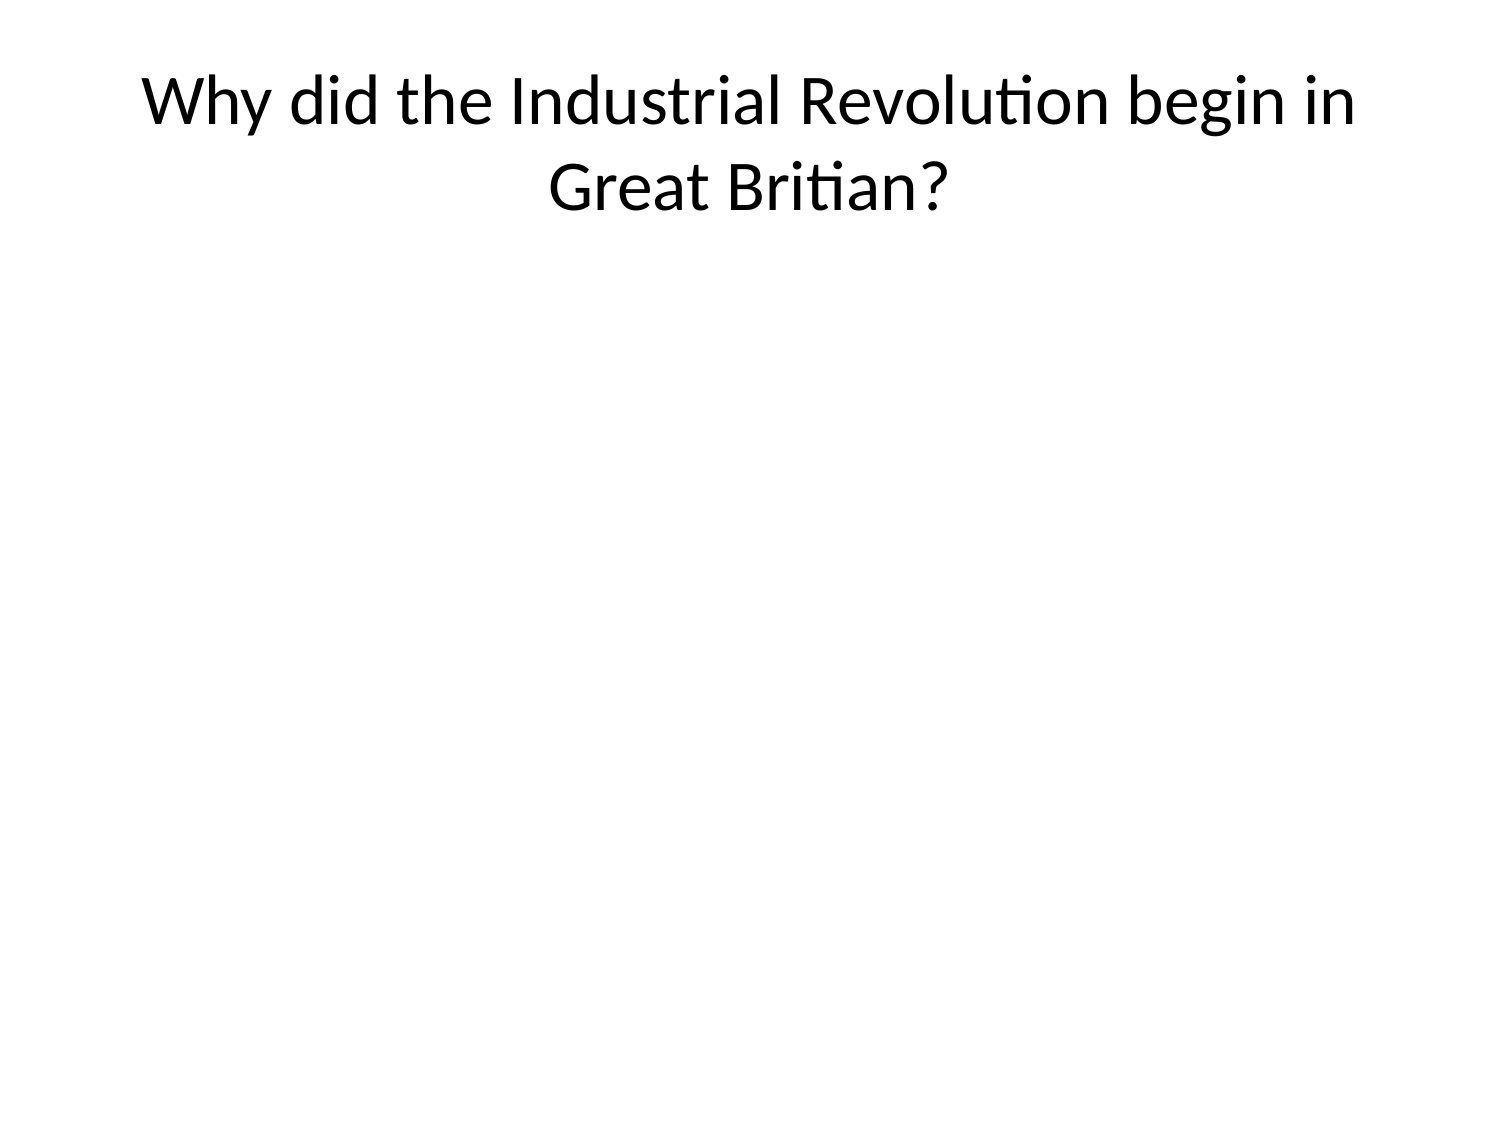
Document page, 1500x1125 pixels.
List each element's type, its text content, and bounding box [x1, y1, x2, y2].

title Why did the Industrial Revolution begin in Great Britian? [75, 45, 1425, 233]
